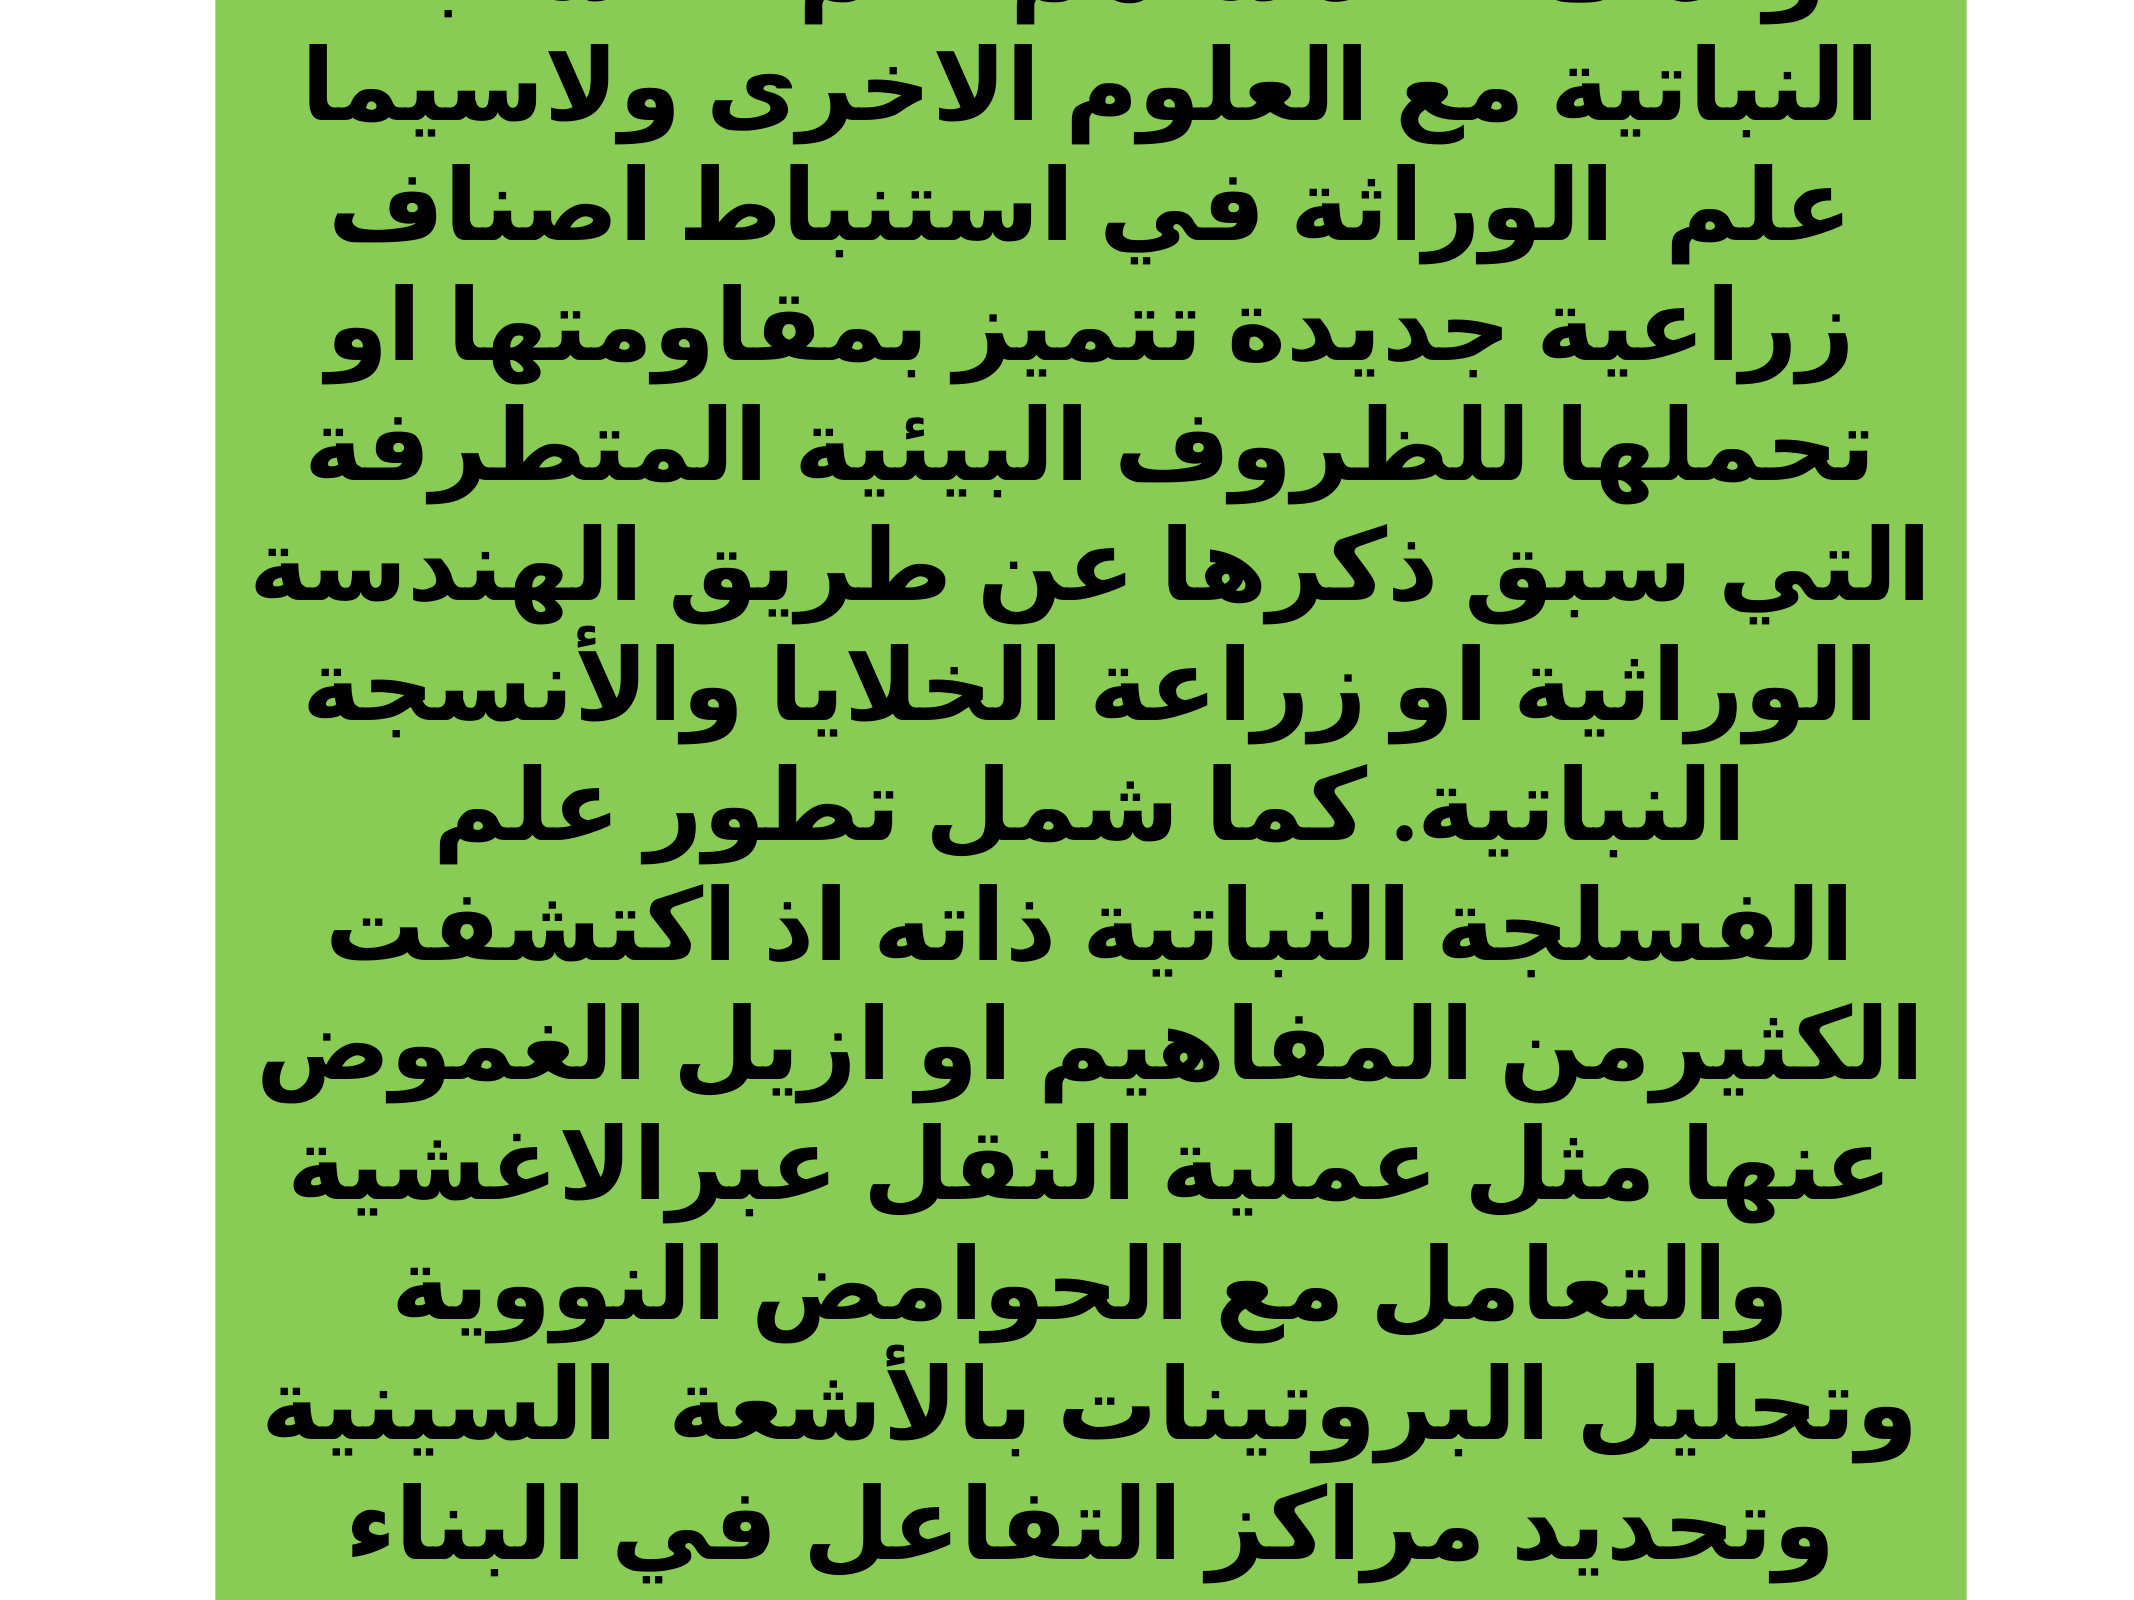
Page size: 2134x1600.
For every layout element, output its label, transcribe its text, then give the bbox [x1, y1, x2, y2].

text_box ولذلك فقد ساهم علم الفسلجة النباتية مع العلوم الاخرى ولاسيما علم الوراثة في استنباط اصناف زراعية جديدة تتميز بمقاومتها او تحملها للظروف البيئية المتطرفة التي سبق ذكرها عن طريق الهندسة الوراثية او زراعة الخلايا والأنسجة النباتية. كما شمل تطور علم الفسلجة النباتية ذاته اذ اكتشفت الكثيرمن المفاهيم او ازيل الغموض عنها مثل عملية النقل عبرالاغشية والتعامل مع الحوامض النووية وتحليل البروتينات بالأشعة السينية وتحديد مراكز التفاعل في البناء الضوئي. [215, 0, 1967, 1600]
